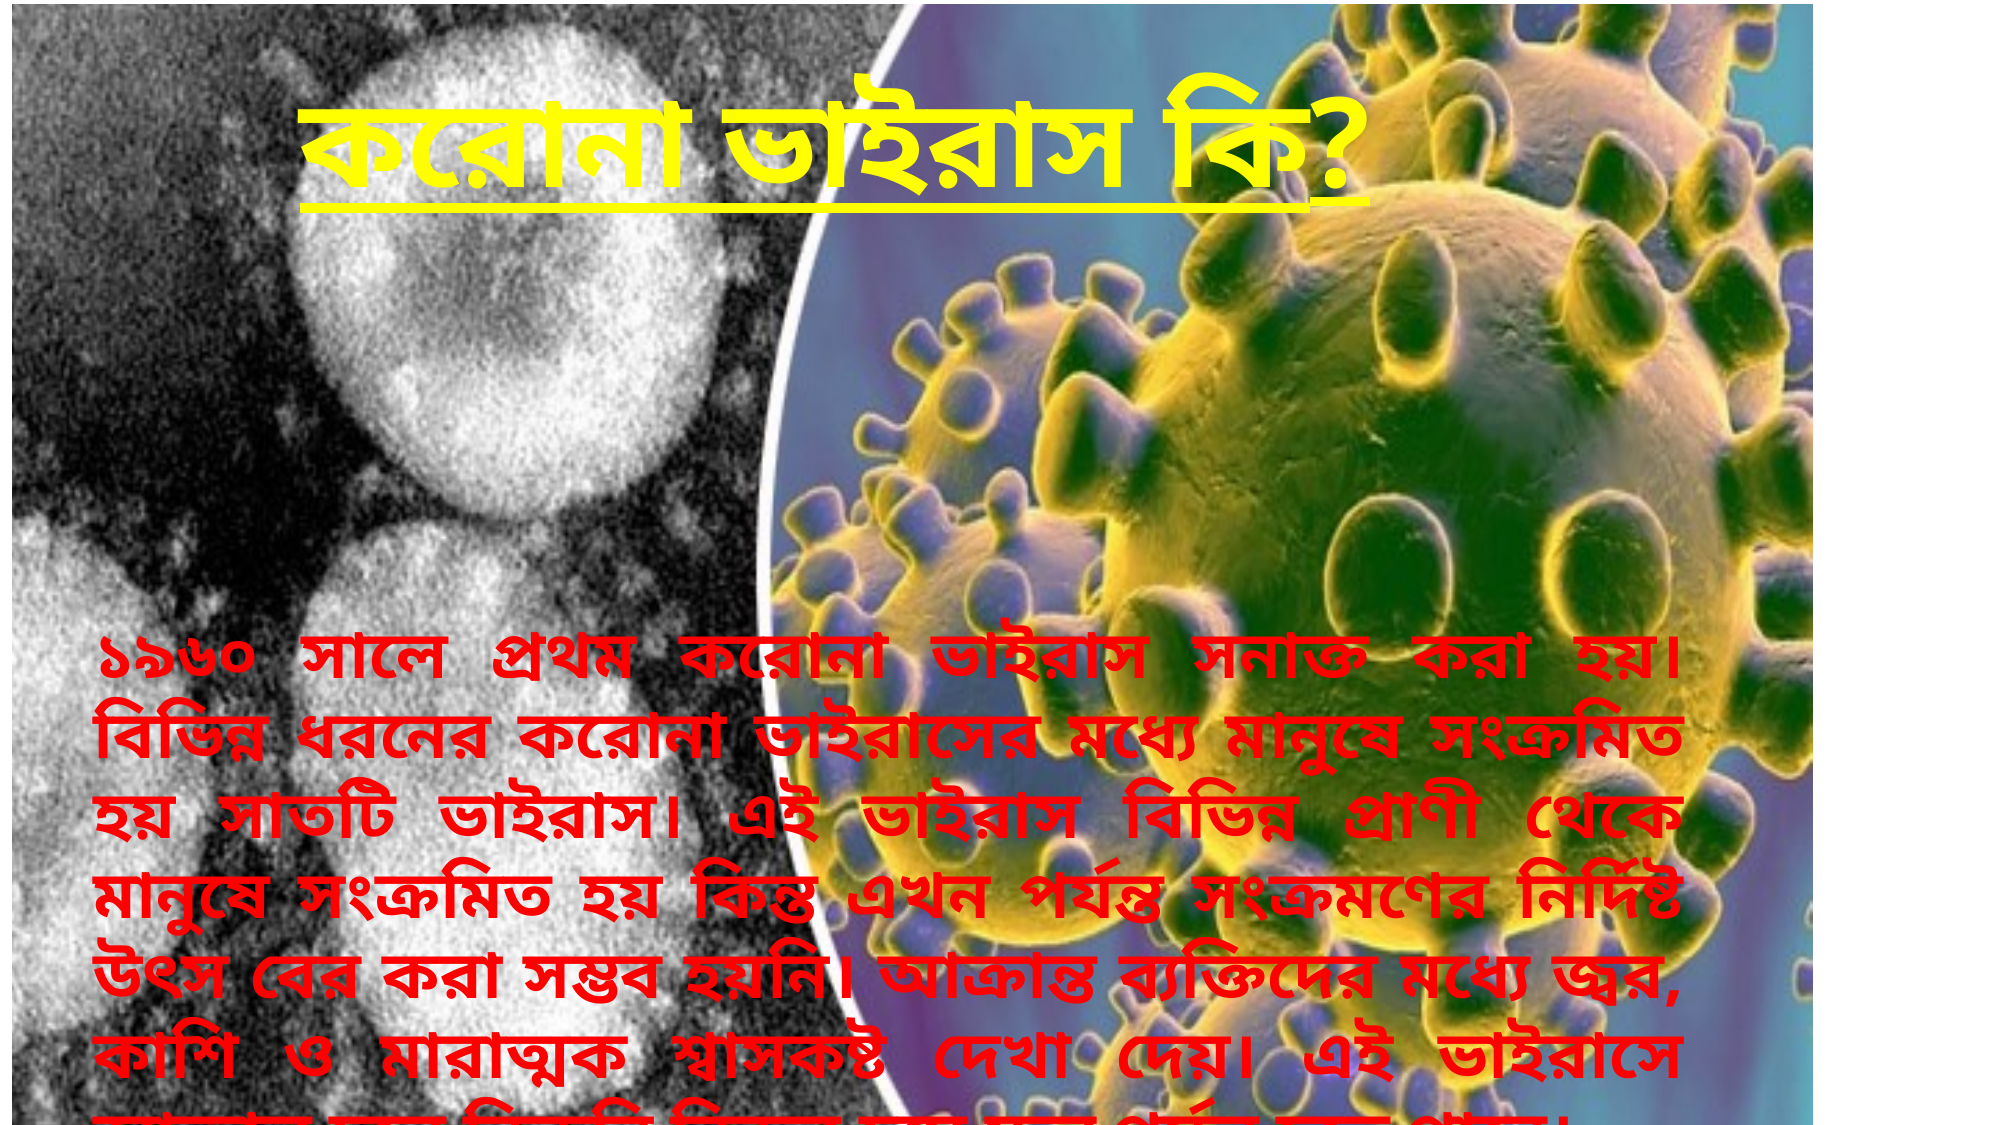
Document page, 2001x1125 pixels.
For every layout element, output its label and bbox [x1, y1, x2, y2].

picture [12, 4, 1813, 1125]
